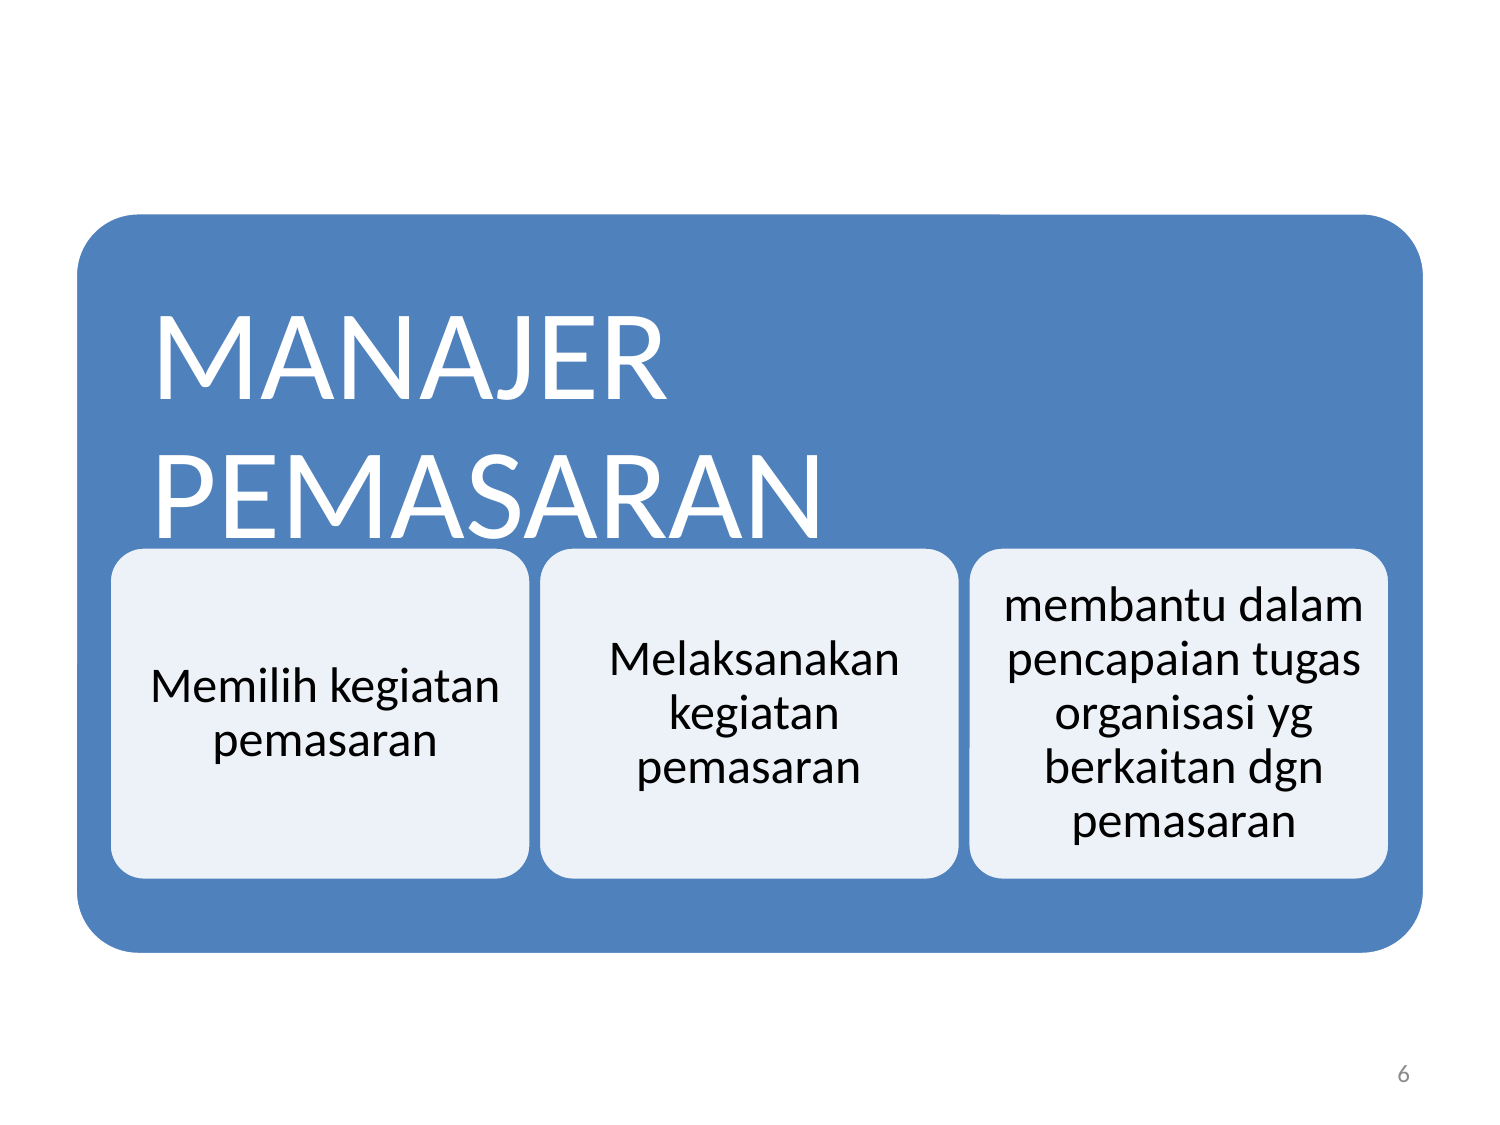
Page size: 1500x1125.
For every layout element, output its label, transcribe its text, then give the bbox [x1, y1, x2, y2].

slide_number 6 [1074, 1042, 1425, 1103]
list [74, 212, 1426, 956]
